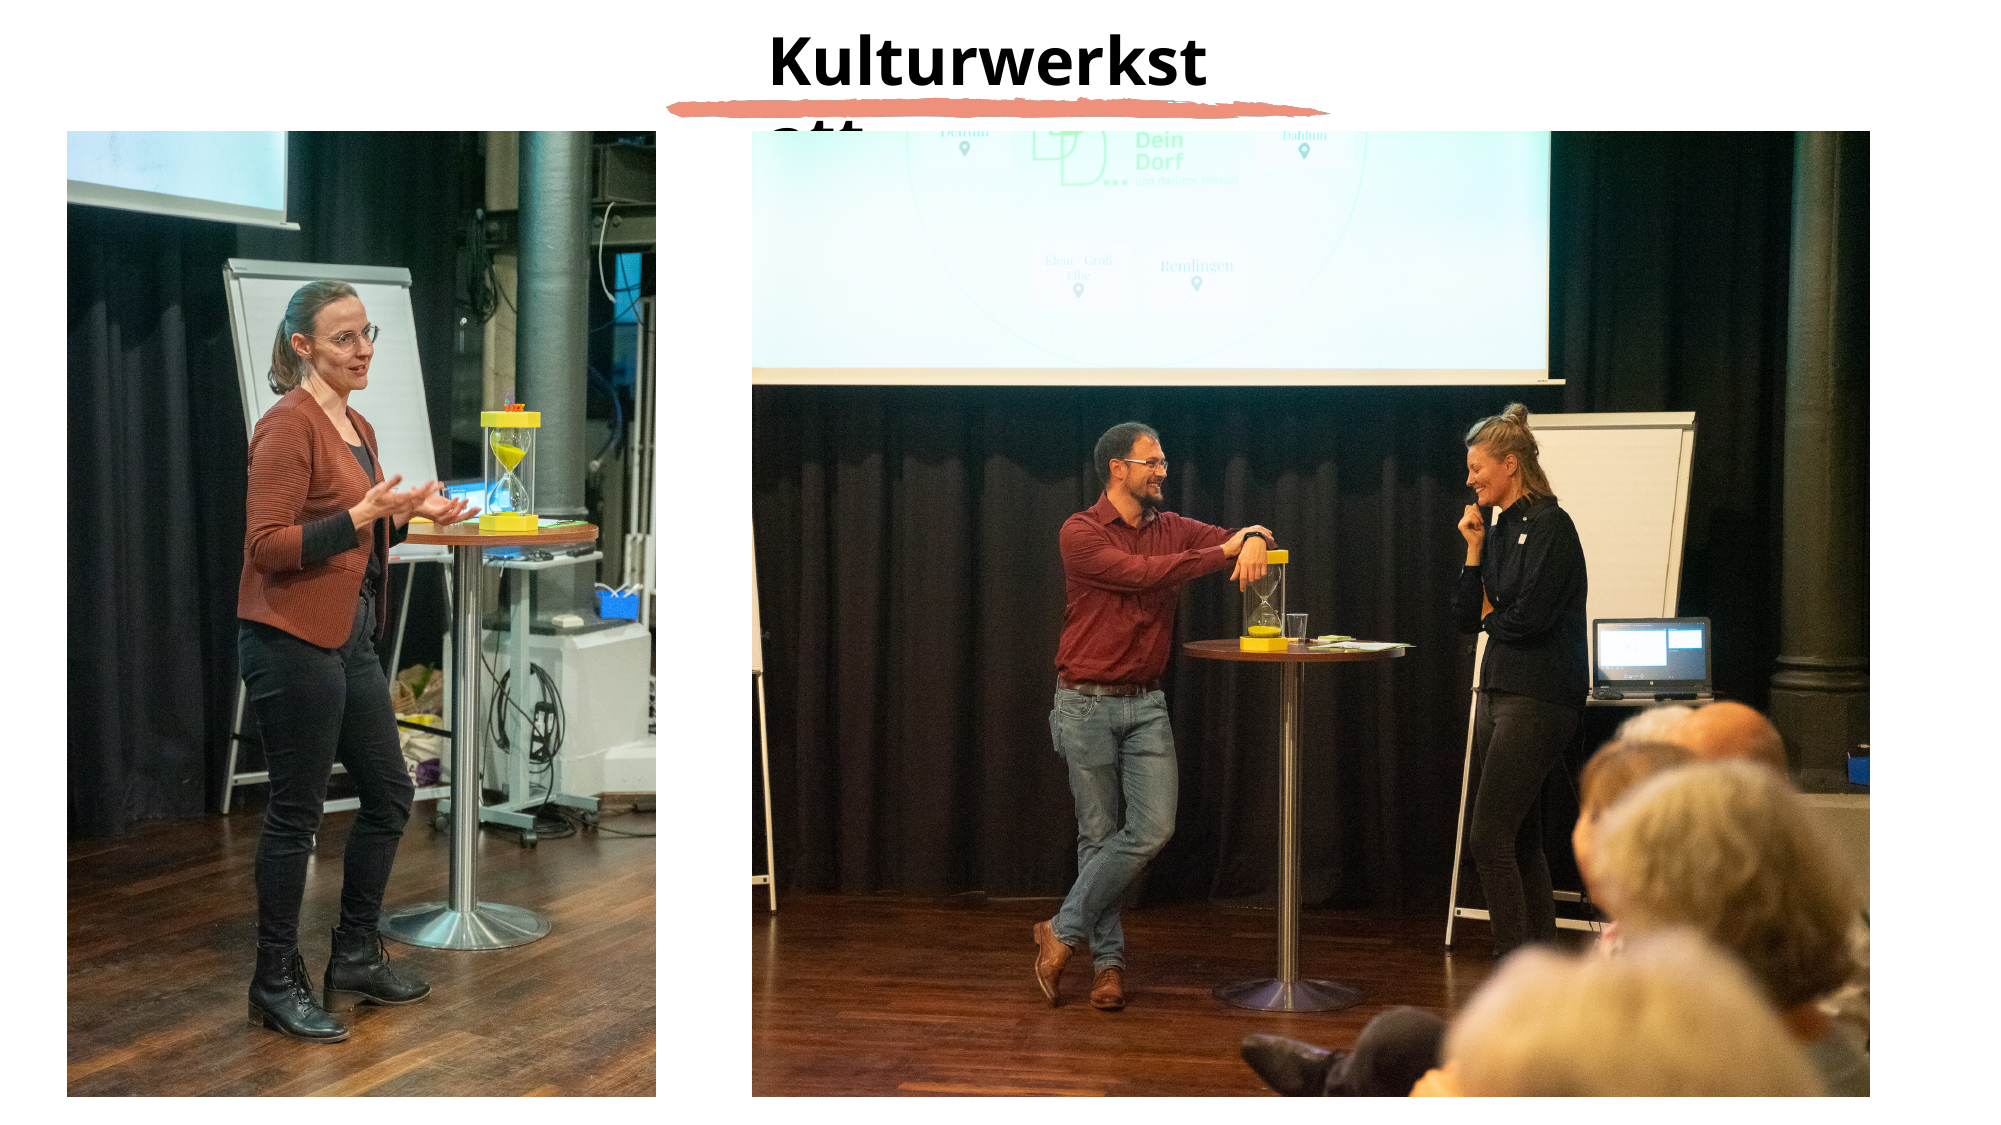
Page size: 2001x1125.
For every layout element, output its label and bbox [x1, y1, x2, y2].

picture [67, 0, 1870, 1097]
